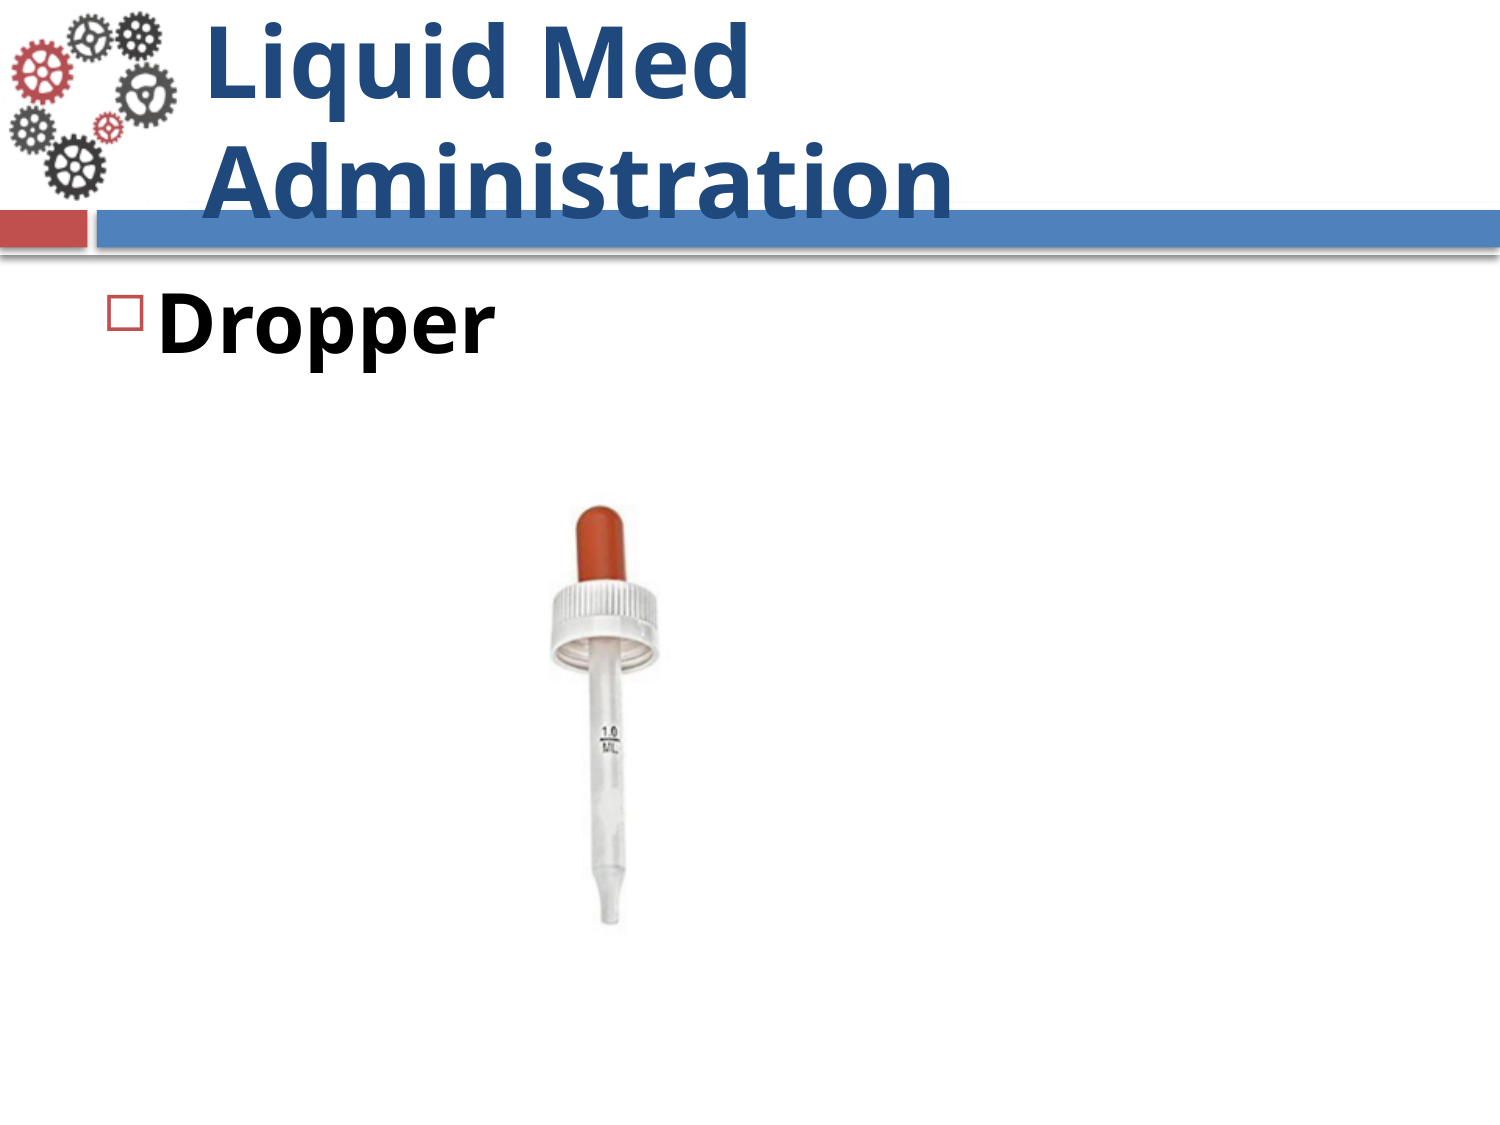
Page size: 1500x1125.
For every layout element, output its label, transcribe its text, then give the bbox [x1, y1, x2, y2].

picture [0, 0, 188, 209]
list Dropper [88, 262, 1426, 1000]
picture [264, 374, 952, 1021]
title Liquid Med Administration [193, 37, 1438, 200]
